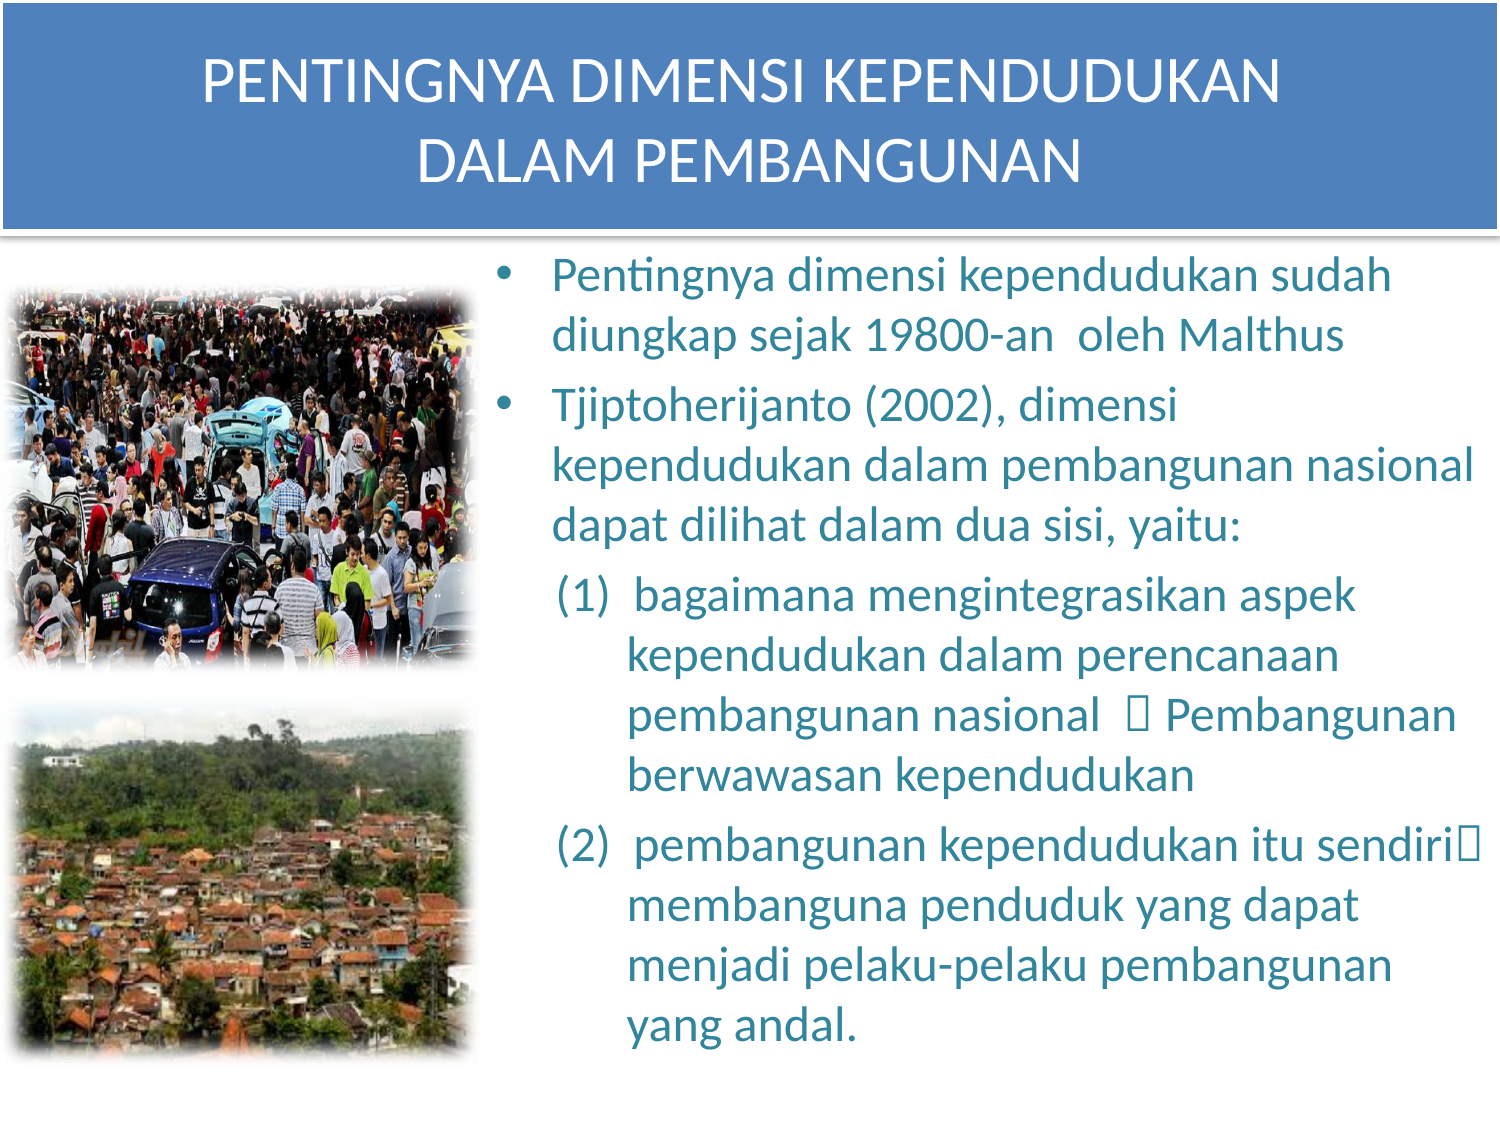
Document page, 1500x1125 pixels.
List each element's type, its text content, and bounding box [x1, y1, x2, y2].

picture [0, 691, 481, 1067]
list Pentingnya dimensi kependudukan sudah diungkap sejak 19800-an oleh Malthus Tjiptoherijanto (2002), dimensi kependudukan dalam pembangunan nasional dapat dilihat dalam dua sisi, yaitu: (1) bagaimana mengintegrasikan aspek kependudukan dalam perencanaan pembangunan nasional  Pembangunan berwawasan kependudukan (2) pembangunan kependudukan itu sendiri membanguna penduduk yang dapat menjadi pelaku-pelaku pembangunan yang andal. [480, 234, 1500, 1125]
title PENTINGNYA DIMENSI KEPENDUDUKAN DALAM PEMBANGUNAN [0, 0, 1500, 236]
picture [0, 280, 481, 675]
